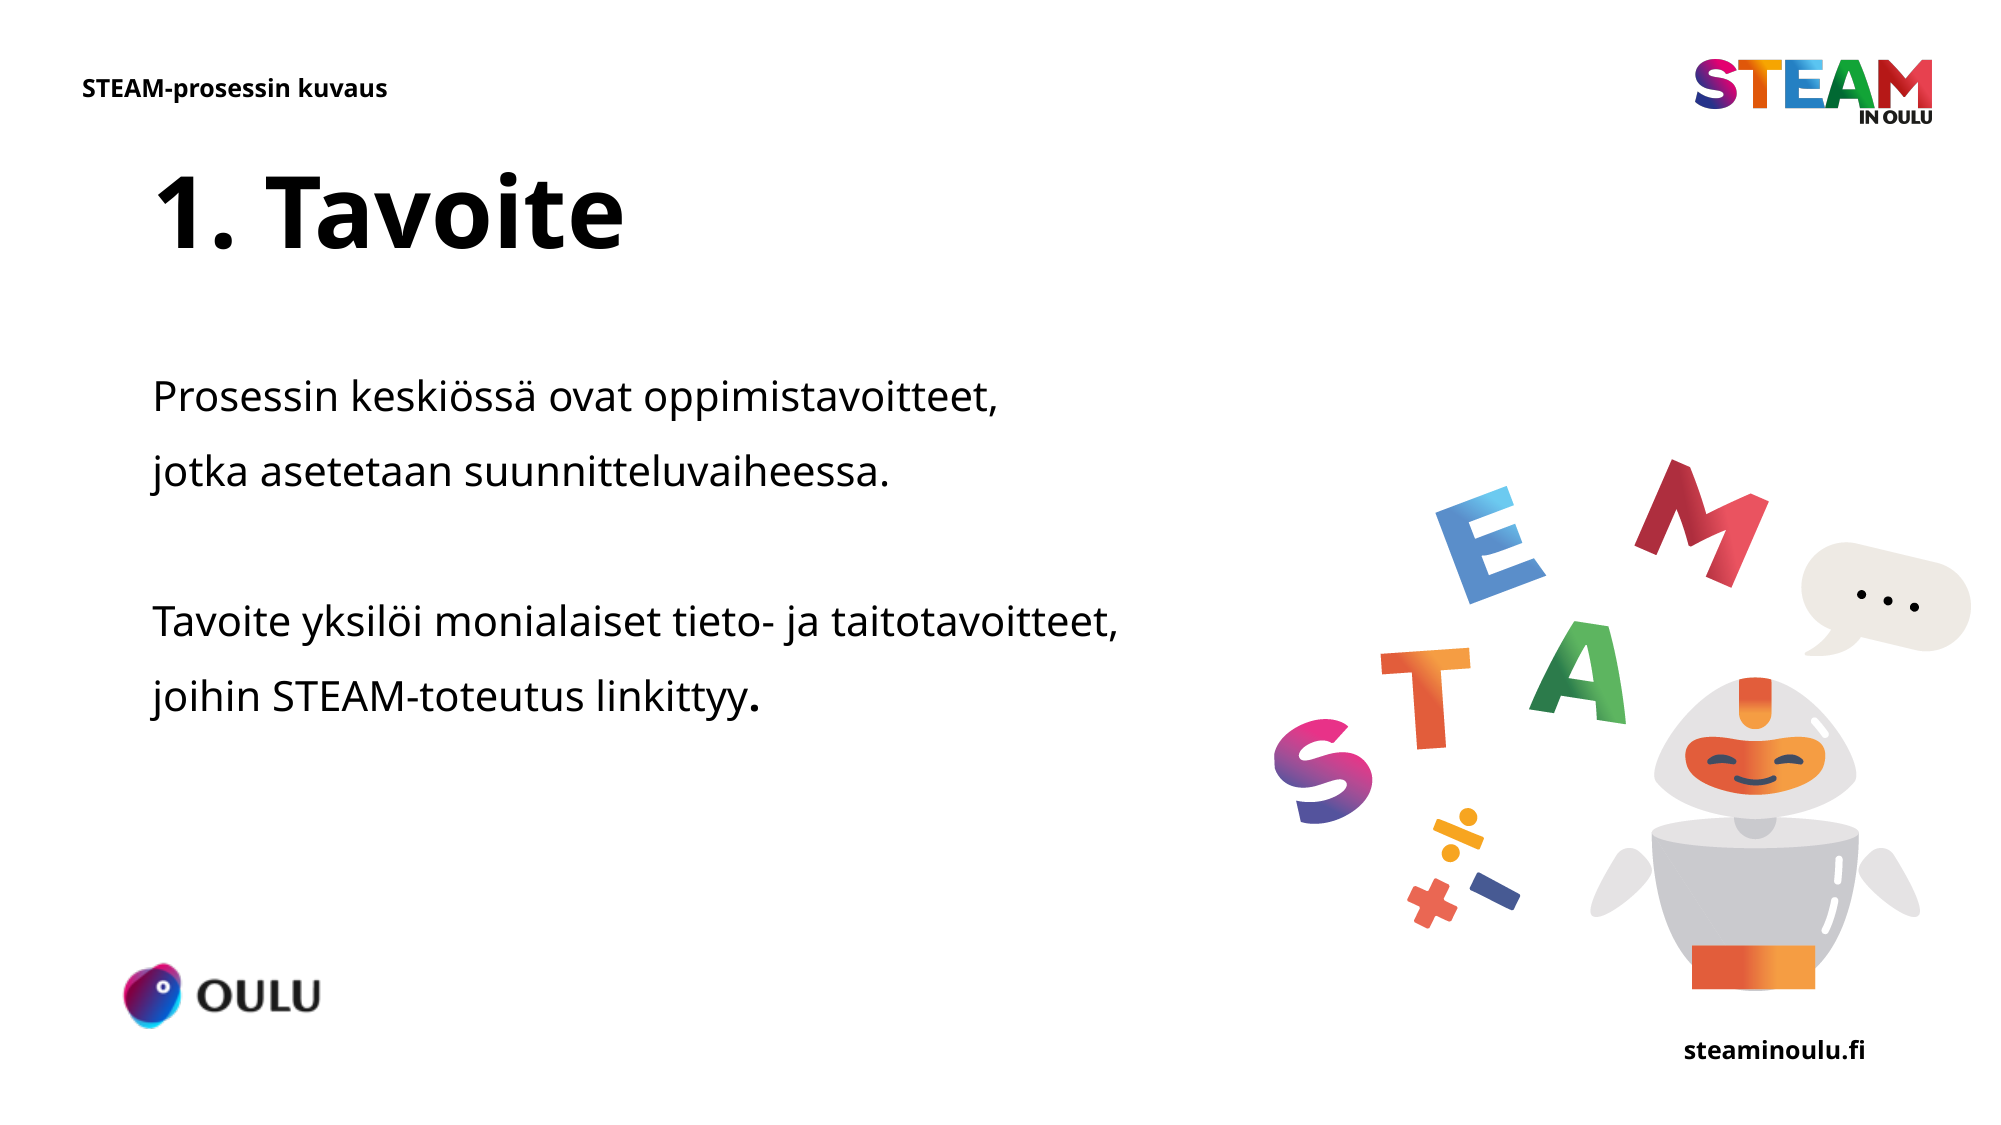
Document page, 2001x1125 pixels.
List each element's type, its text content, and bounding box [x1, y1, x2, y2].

title 1. Tavoite [137, 59, 1863, 278]
picture [1863, 59, 1932, 124]
picture [1274, 459, 1971, 991]
text_box STEAM-prosessin kuvaus [67, 68, 510, 129]
footer steaminoulu.fi [1206, 1021, 1882, 1082]
picture [118, 943, 324, 1046]
list Prosessin keskiössä ovat oppimistavoitteet, jotka asetetaan suunnitteluvaiheessa. Tavoite yksilöi monialaiset tieto- ja taitotavoitteet, joihin STEAM-toteutus linkittyy. [137, 337, 1300, 915]
